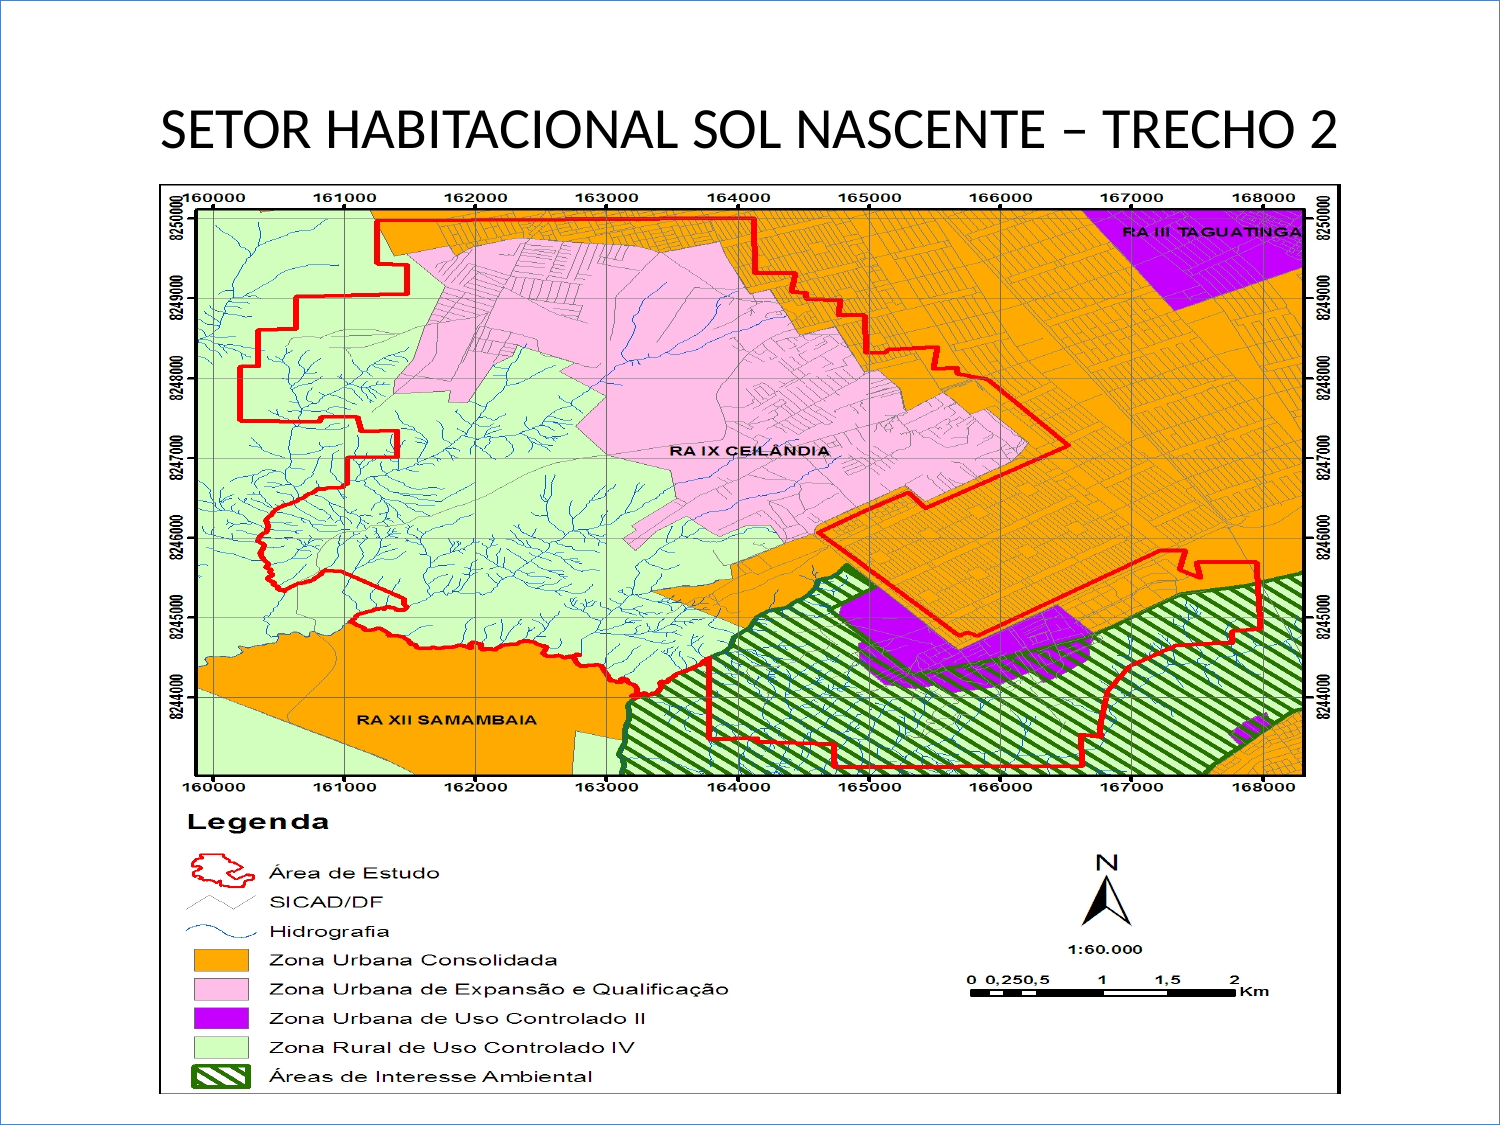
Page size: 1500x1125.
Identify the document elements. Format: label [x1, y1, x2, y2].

picture [159, 184, 1341, 1095]
subtitle [0, 0, 1500, 1125]
